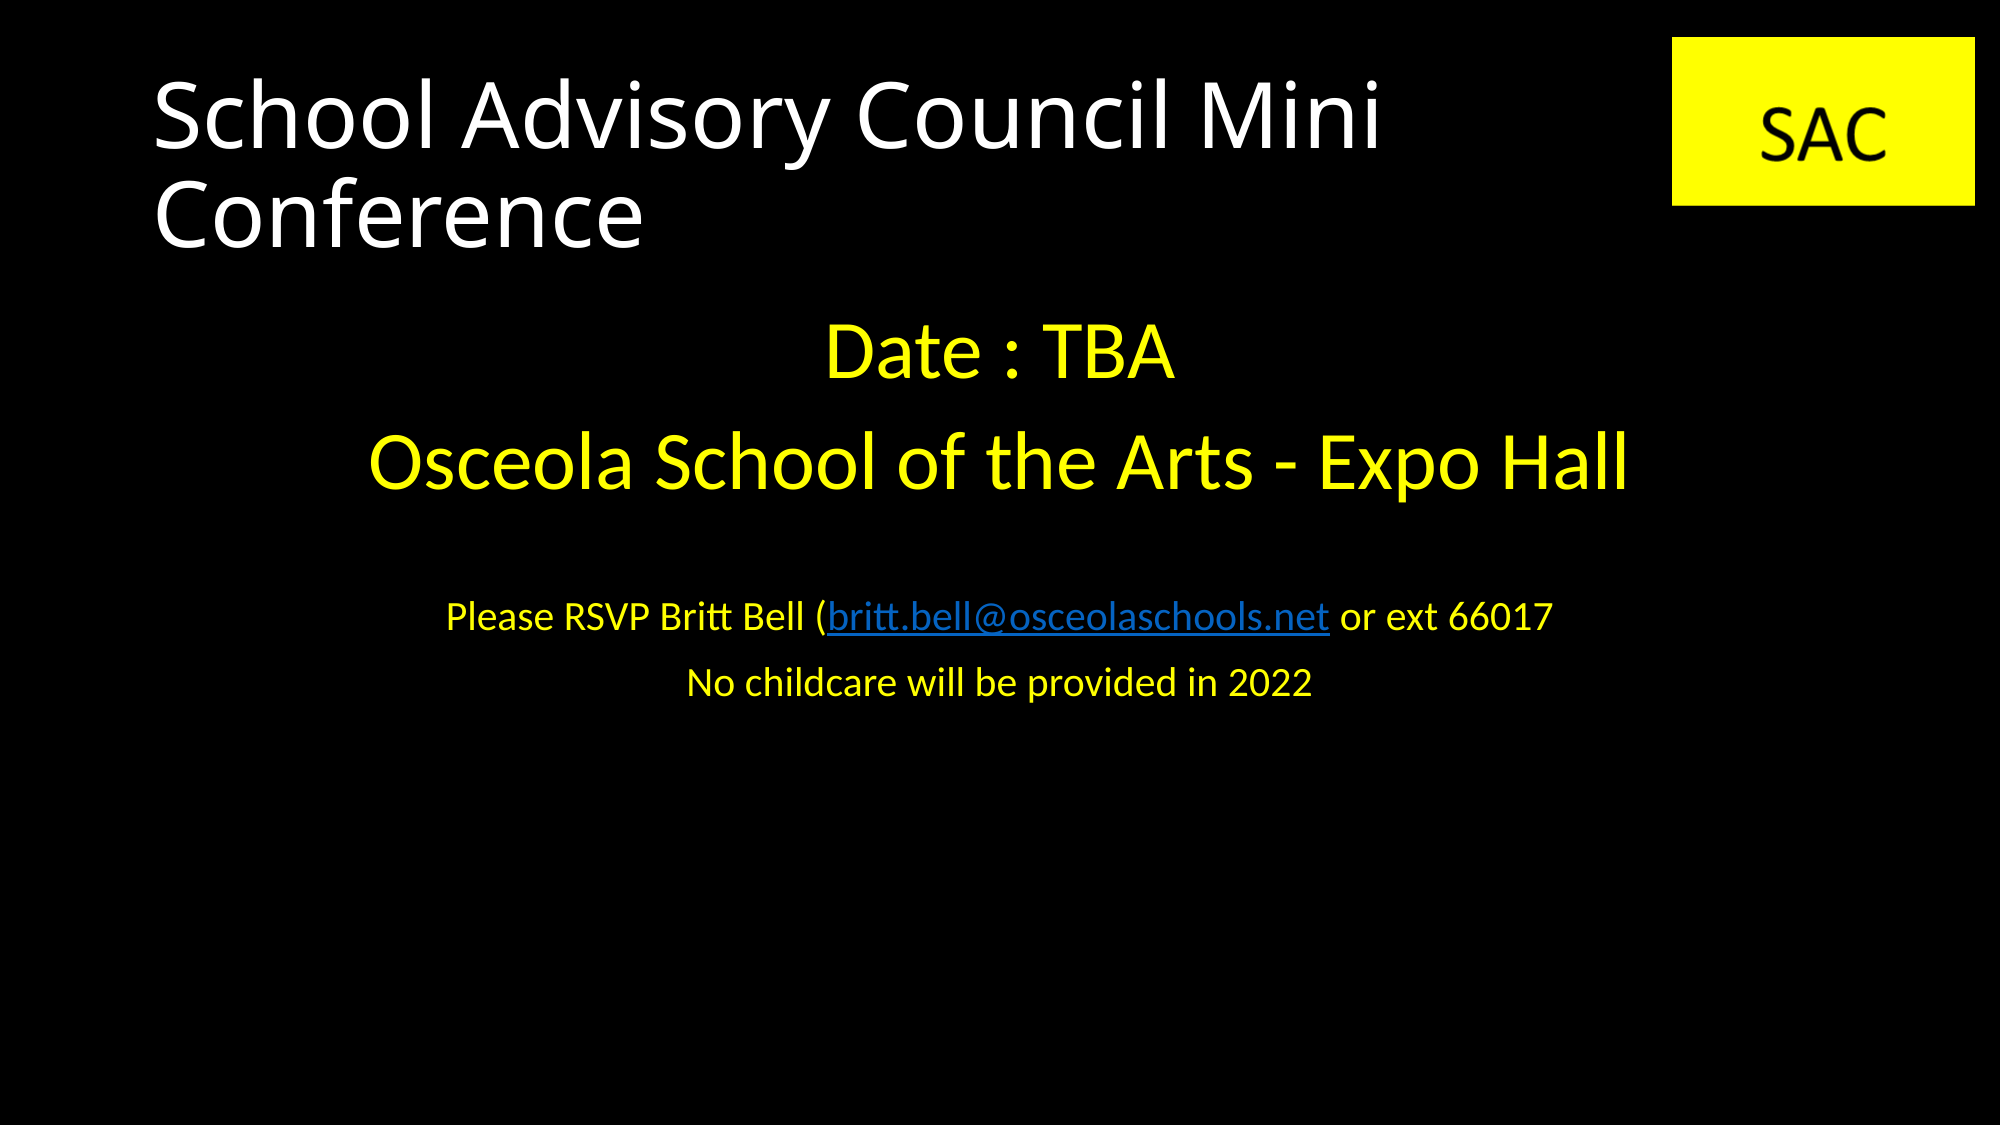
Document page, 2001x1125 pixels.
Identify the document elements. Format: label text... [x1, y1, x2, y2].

list Date : TBA Osceola School of the Arts - Expo Hall Please RSVP Britt Bell (britt.bell@osceolaschools.net or ext 66017 No childcare will be provided in 2022 [137, 299, 1863, 1014]
picture [1672, 37, 1975, 233]
title School Advisory Council Mini Conference [137, 59, 1863, 278]
